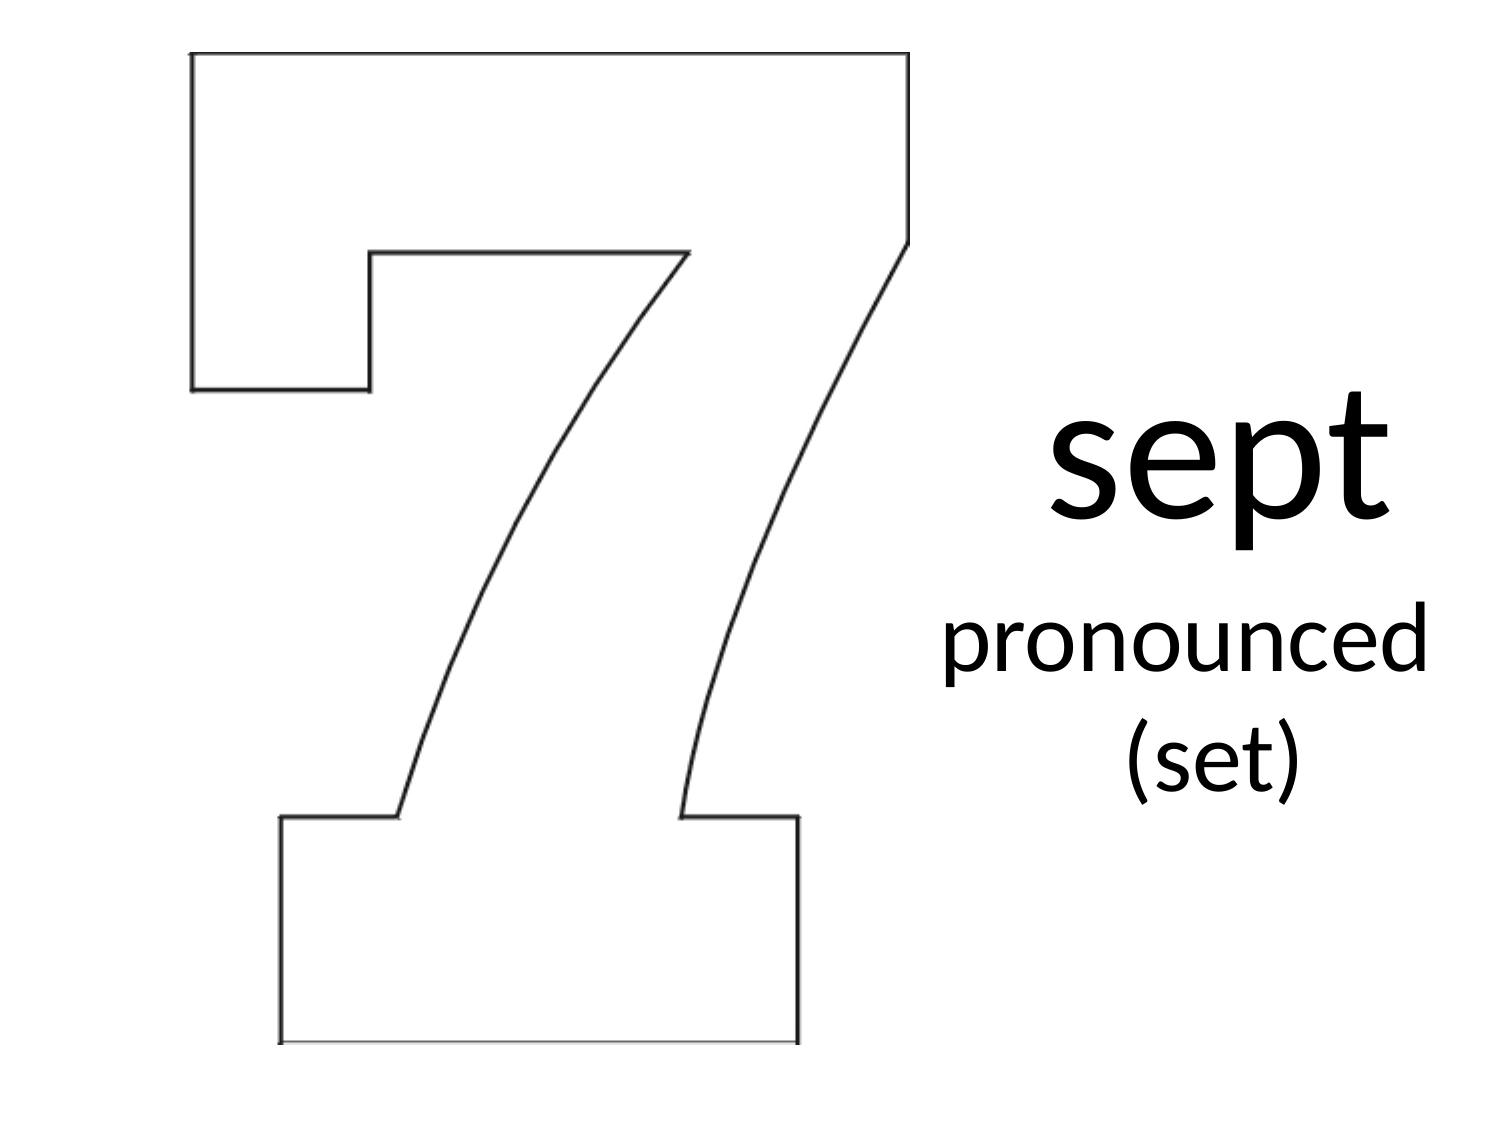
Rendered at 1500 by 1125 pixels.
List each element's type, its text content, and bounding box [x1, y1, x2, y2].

picture [109, 52, 911, 1045]
text_box pronounced (set) [916, 563, 1498, 858]
list sept [1029, 311, 1425, 563]
